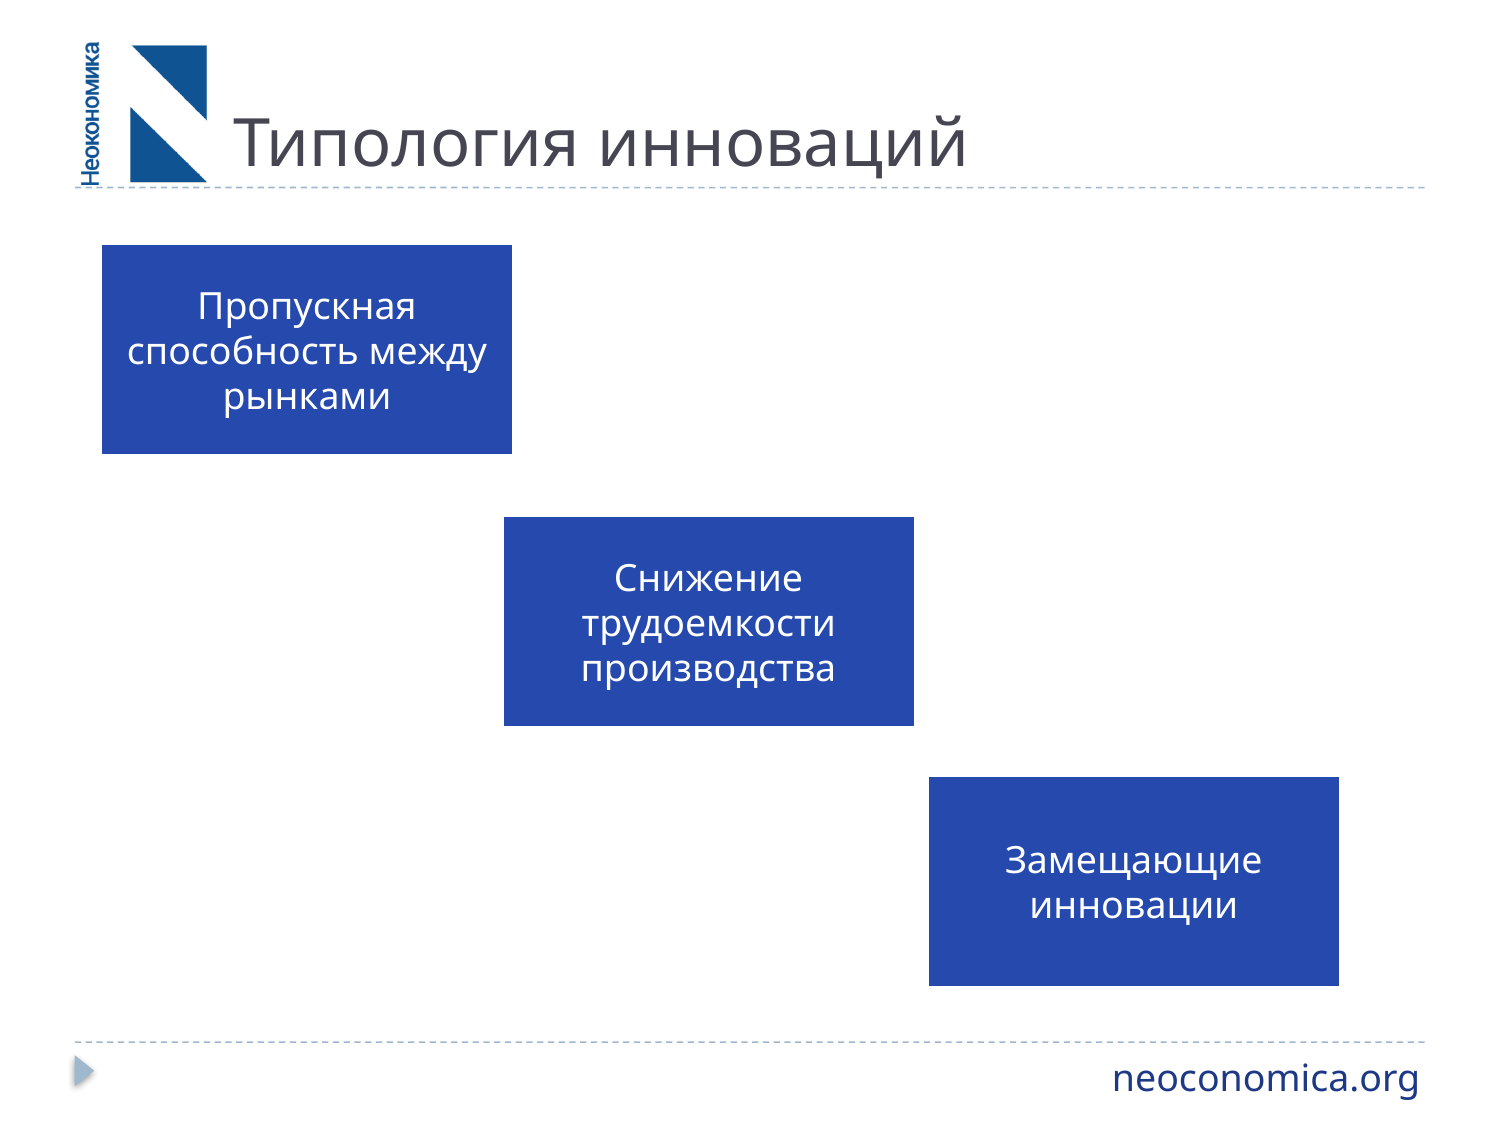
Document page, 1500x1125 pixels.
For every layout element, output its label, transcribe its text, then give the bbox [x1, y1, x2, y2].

title Типология инноваций [218, 24, 1447, 188]
text_box Снижение трудоемкости производства [500, 514, 917, 729]
text_box Пропускная способность между рынками [99, 242, 515, 458]
text_box Замещающие инновации [926, 773, 1342, 989]
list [76, 42, 219, 185]
footer neoconomica.org [844, 1046, 1436, 1125]
